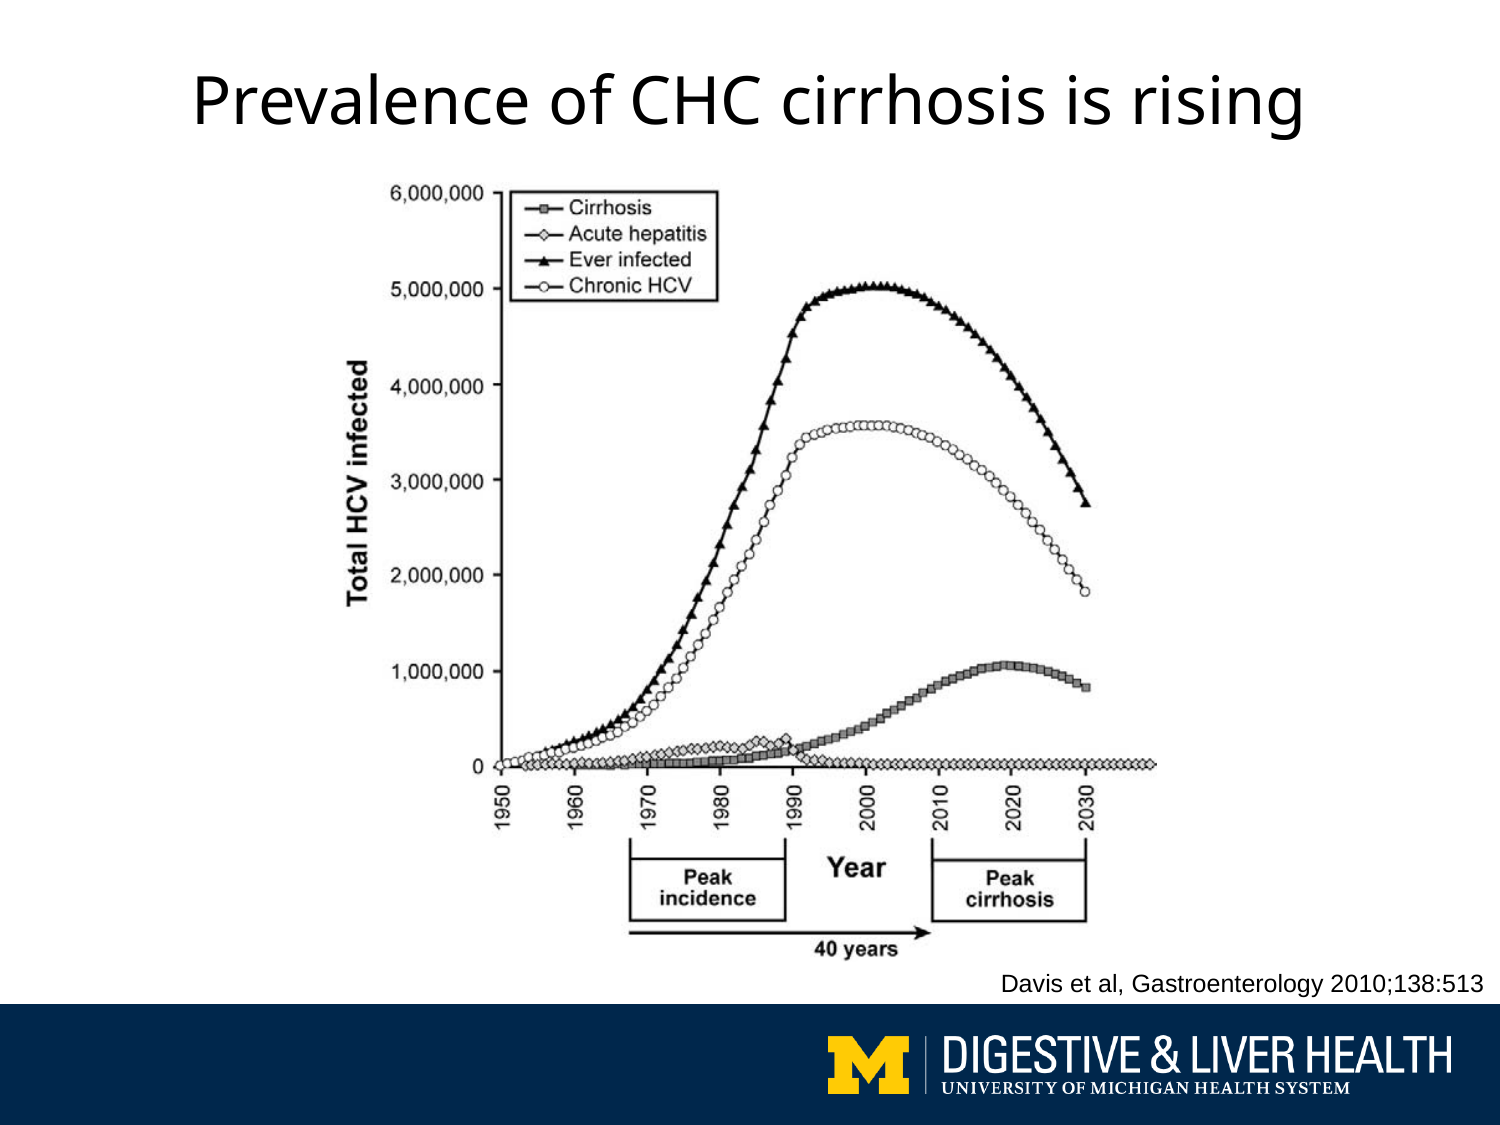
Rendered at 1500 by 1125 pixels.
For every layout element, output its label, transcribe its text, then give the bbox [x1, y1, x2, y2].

picture [343, 182, 1157, 962]
text_box Davis et al, Gastroenterology 2010;138:513 [953, 960, 1500, 1006]
text_box Prevalence of CHC cirrhosis is rising [127, 50, 1372, 175]
picture [828, 1035, 1451, 1094]
